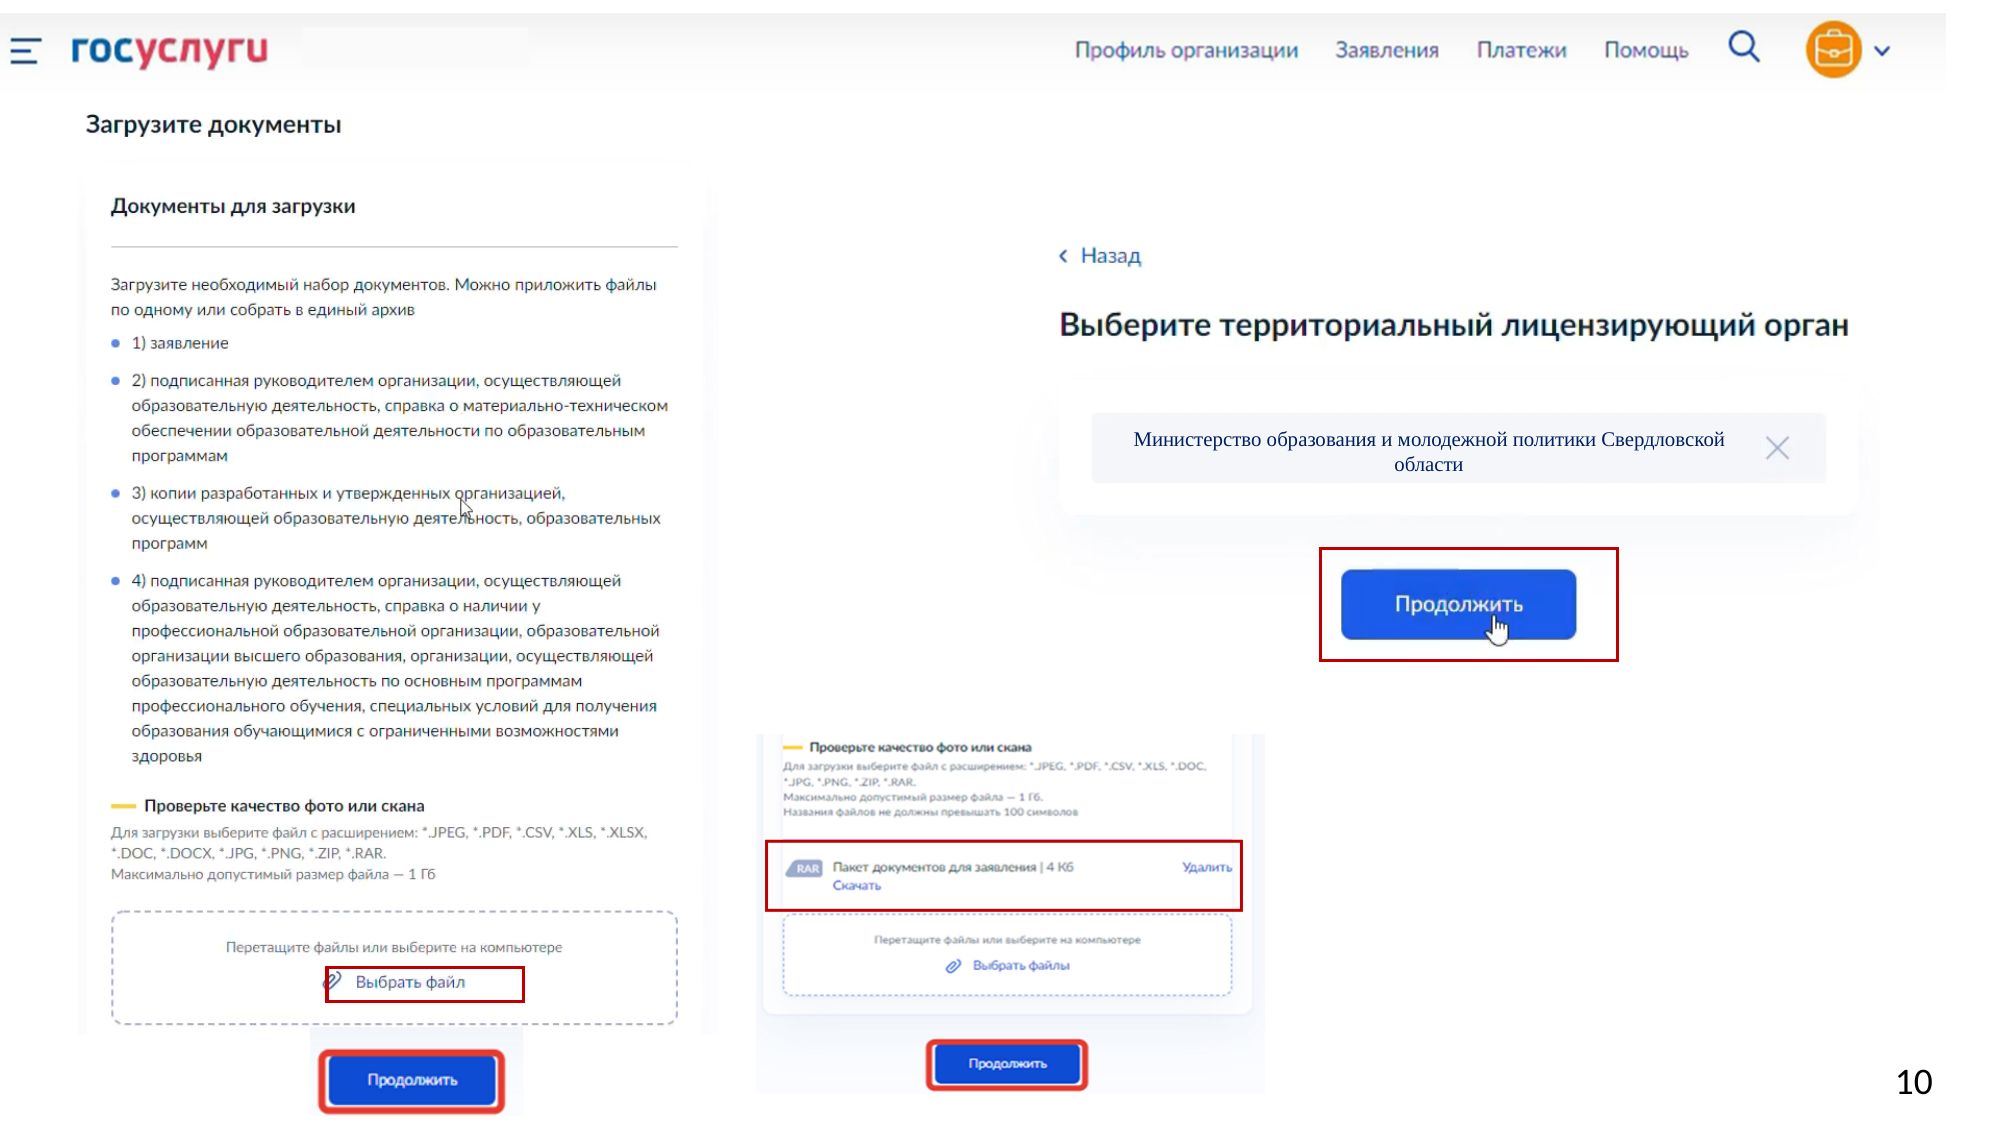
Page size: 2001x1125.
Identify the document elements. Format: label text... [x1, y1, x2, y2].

picture [755, 734, 1265, 1094]
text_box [1010, 215, 1880, 714]
text_box 10 [1880, 1049, 1977, 1110]
picture [0, 13, 1946, 1116]
